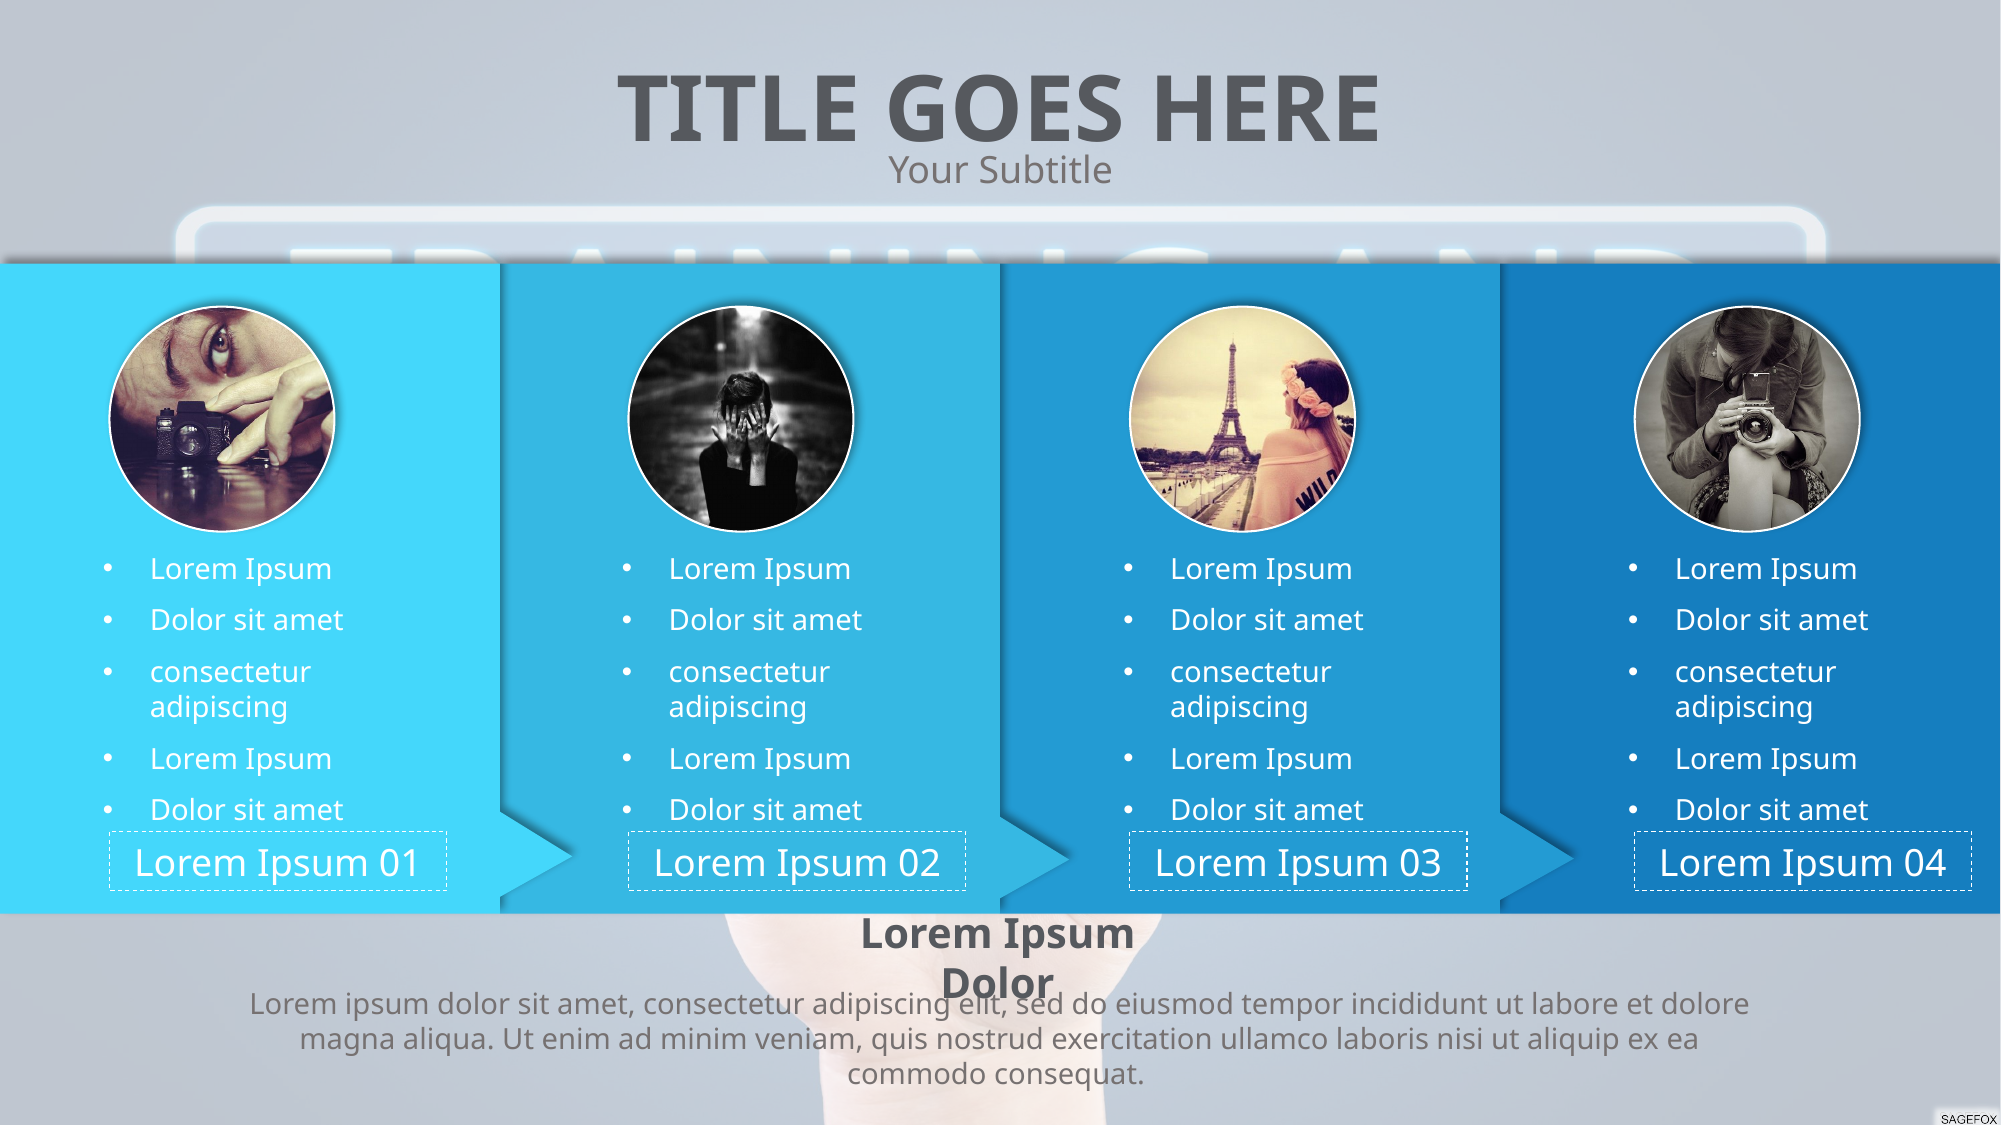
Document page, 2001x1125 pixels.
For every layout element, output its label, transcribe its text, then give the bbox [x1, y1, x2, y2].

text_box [229, 923, 1771, 1065]
text_box [1633, 305, 1861, 519]
text_box Lorem Ipsum Dolor sit amet consectetur adipiscing Lorem Ipsum Dolor sit amet [1092, 519, 1480, 890]
text_box [504, 262, 1072, 915]
text_box Lorem Ipsum Dolor sit amet consectetur adipiscing Lorem Ipsum Dolor sit amet [1597, 519, 1984, 890]
text_box Lorem Ipsum 02 [628, 831, 966, 891]
text_box Lorem Ipsum 03 [1129, 831, 1467, 891]
text_box [0, 262, 575, 915]
text_box [1005, 262, 1576, 915]
text_box Lorem Ipsum 01 [109, 831, 447, 891]
text_box [1504, 263, 2000, 915]
picture [1938, 1114, 1999, 1125]
text_box Lorem Ipsum 04 [1634, 831, 1972, 891]
text_box [1128, 305, 1357, 519]
text_box [108, 305, 336, 519]
text_box Lorem Ipsum Dolor sit amet consectetur adipiscing Lorem Ipsum Dolor sit amet [72, 519, 459, 890]
text_box Lorem Ipsum Dolor sit amet consectetur adipiscing Lorem Ipsum Dolor sit amet [591, 519, 978, 890]
text_box [627, 305, 855, 519]
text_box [548, 42, 1452, 199]
